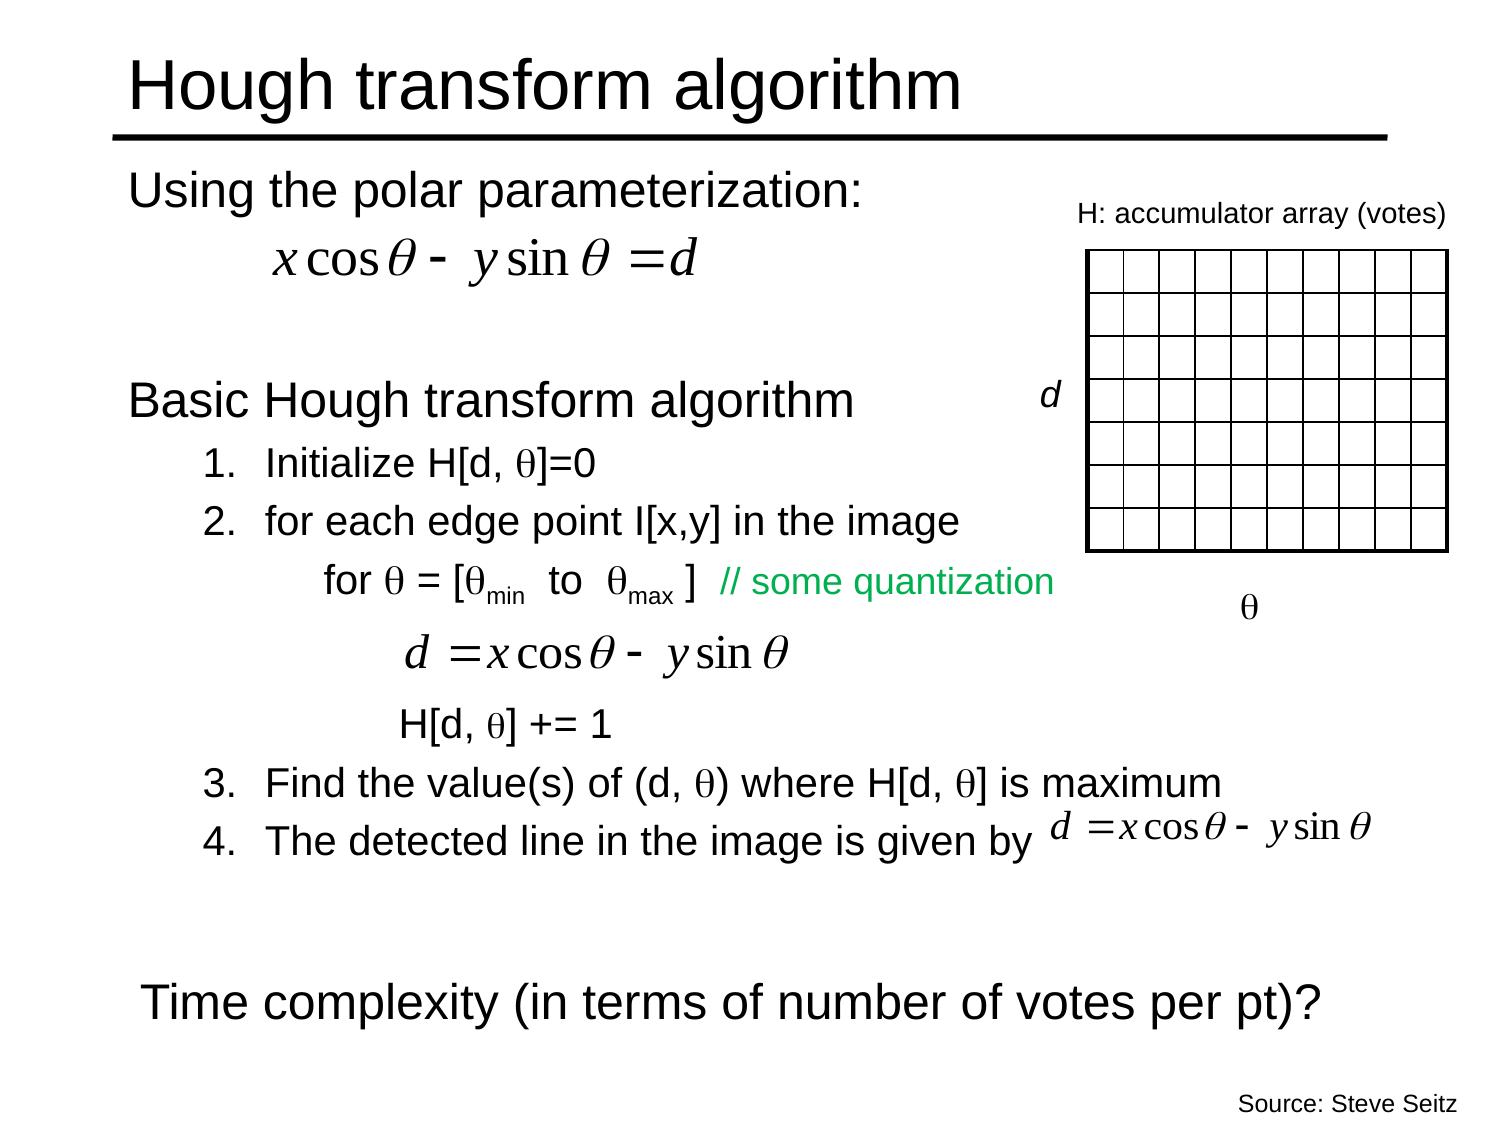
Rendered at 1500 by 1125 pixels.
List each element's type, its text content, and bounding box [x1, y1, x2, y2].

table_cell [1232, 337, 1266, 378]
table_cell [1412, 337, 1445, 378]
table_cell [1268, 466, 1302, 507]
table_cell [1160, 380, 1194, 421]
table_cell [1160, 466, 1194, 507]
table_cell [1268, 423, 1302, 464]
table_header [1340, 251, 1374, 292]
table_cell [1340, 337, 1374, 378]
table_header [1232, 251, 1266, 292]
table_cell [1268, 509, 1302, 549]
table_cell [1232, 509, 1266, 549]
table_cell [1090, 294, 1123, 335]
table_cell [1232, 294, 1266, 335]
table_cell [1124, 294, 1158, 335]
table_cell [1340, 380, 1374, 421]
table_cell [1232, 466, 1266, 507]
text_box d [1025, 362, 1125, 423]
list Using the polar parameterization: Basic Hough transform algorithm Initialize H[d, ]=0 for each edge point I[x,y] in the image for  = [min to max ] // some quantization H[d, ] += 1 Find the value(s) of (d, ) where H[d, ] is maximum The detected line in the image is given by [112, 149, 1388, 1125]
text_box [262, 224, 711, 298]
table_header [1376, 251, 1410, 292]
table_cell [1160, 337, 1194, 378]
table_header [1124, 251, 1158, 292]
table_cell [1232, 380, 1266, 421]
table_cell [1268, 380, 1302, 421]
table_cell [1196, 337, 1230, 378]
table_cell [1124, 509, 1158, 549]
table_cell [1340, 423, 1374, 464]
table_cell [1340, 509, 1374, 549]
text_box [396, 623, 799, 689]
table_cell [1412, 466, 1445, 507]
table_cell [1376, 380, 1410, 421]
table_cell [1196, 509, 1230, 549]
table_cell [1340, 294, 1374, 335]
table_cell [1376, 294, 1410, 335]
table_cell [1124, 466, 1158, 507]
table_cell [1376, 337, 1410, 378]
table_header [1160, 251, 1194, 292]
title Hough transform algorithm [112, 12, 1388, 149]
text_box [1043, 801, 1380, 857]
table_cell [1304, 466, 1338, 507]
table_header [1412, 251, 1445, 292]
text_box Time complexity (in terms of number of votes per pt)? [125, 962, 1433, 1038]
table_cell [1090, 509, 1123, 549]
table_cell [1340, 466, 1374, 507]
table_header [1268, 251, 1302, 292]
table_cell [1376, 509, 1410, 549]
table_cell [1160, 423, 1194, 464]
table_cell [1124, 423, 1158, 464]
table_header [1090, 251, 1123, 292]
table_cell [1090, 423, 1123, 464]
text_box Source: Steve Seitz [1223, 1079, 1500, 1125]
table_cell [1160, 509, 1194, 549]
table_cell [1412, 380, 1445, 421]
table_header [1304, 251, 1338, 292]
table_cell [1376, 466, 1410, 507]
table_cell [1304, 423, 1338, 464]
table_cell [1090, 466, 1123, 507]
table_cell [1160, 294, 1194, 335]
table_cell [1268, 337, 1302, 378]
table_cell [1268, 294, 1302, 335]
text_box  [1224, 574, 1325, 635]
table_cell [1376, 423, 1410, 464]
table_cell [1196, 423, 1230, 464]
table_cell [1196, 294, 1230, 335]
table_cell [1412, 294, 1445, 335]
table_header [1196, 251, 1230, 292]
table_cell [1412, 509, 1445, 549]
table_cell [1196, 380, 1230, 421]
text_box H: accumulator array (votes) [1062, 186, 1463, 237]
table_cell [1304, 337, 1338, 378]
table_cell [1124, 337, 1158, 378]
table_cell [1125, 380, 1158, 421]
table_cell [1304, 509, 1338, 549]
table_cell [1412, 423, 1445, 464]
table_cell [1304, 380, 1338, 421]
table_cell [1304, 294, 1338, 335]
table_cell [1090, 337, 1123, 362]
table_cell [1196, 466, 1230, 507]
table_cell [1232, 423, 1266, 464]
